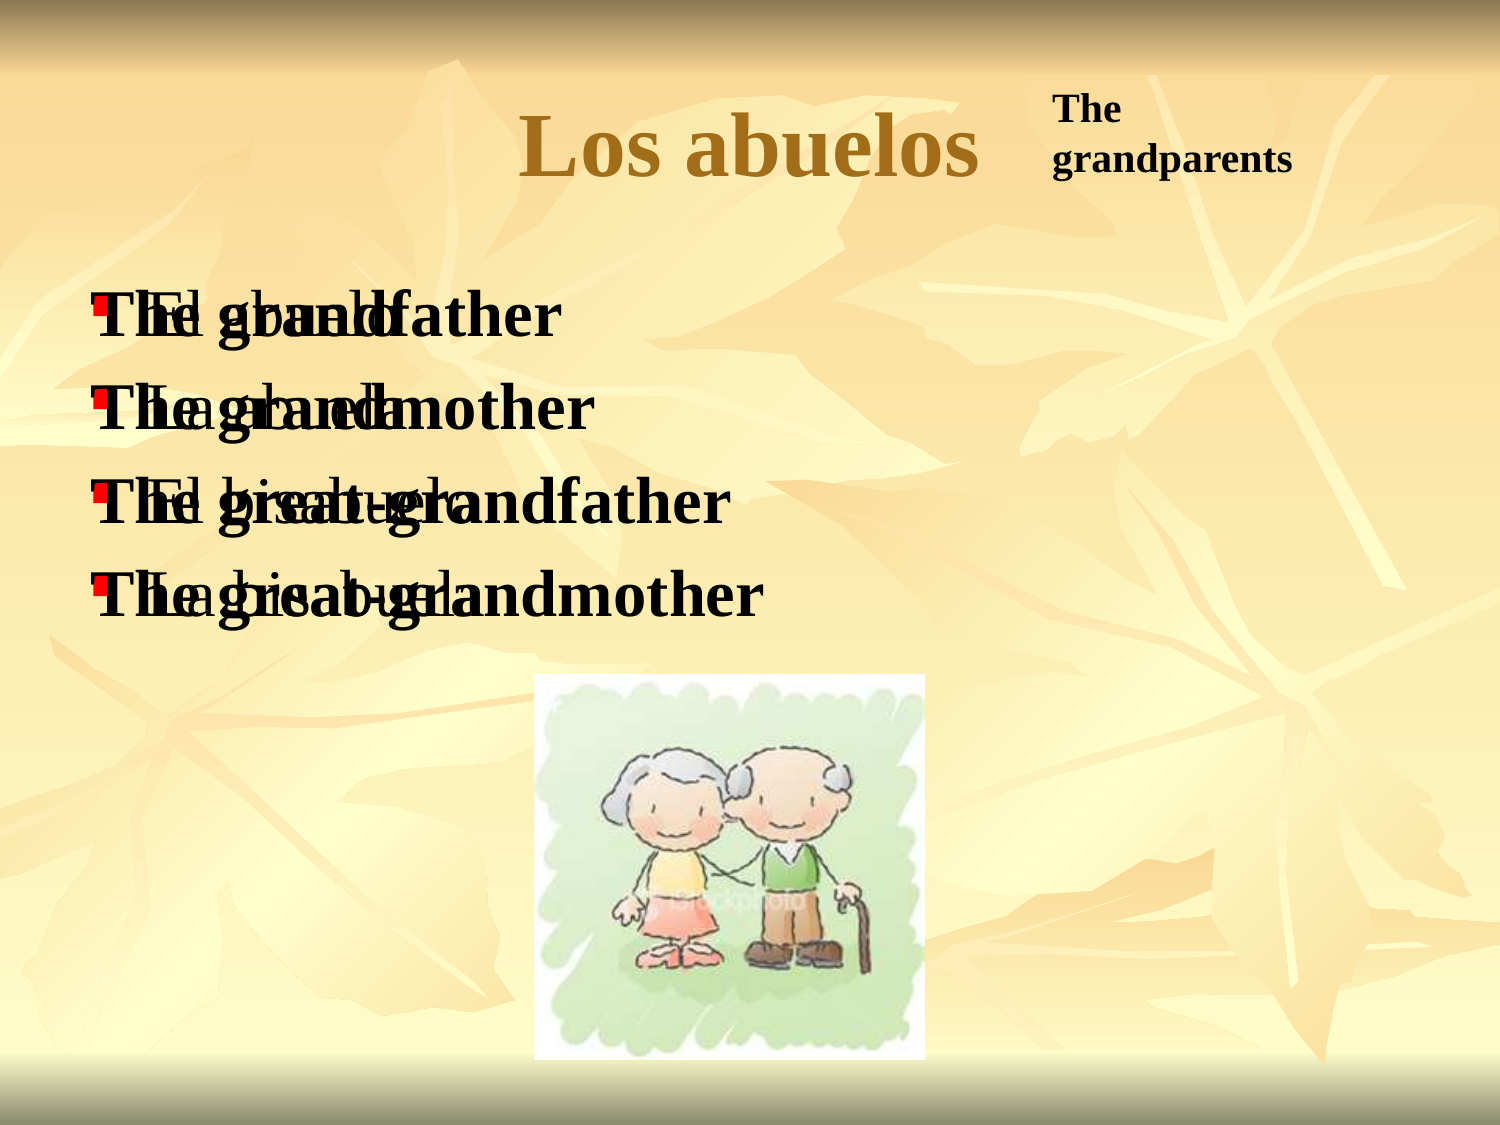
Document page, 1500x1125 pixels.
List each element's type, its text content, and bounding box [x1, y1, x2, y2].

list The grandfather The grandmother The great-grandfather The great-grandmother [74, 262, 1426, 1006]
text_box The grandparents [1037, 73, 1358, 189]
picture [534, 674, 926, 1060]
title Los abuelos [74, 45, 1426, 234]
